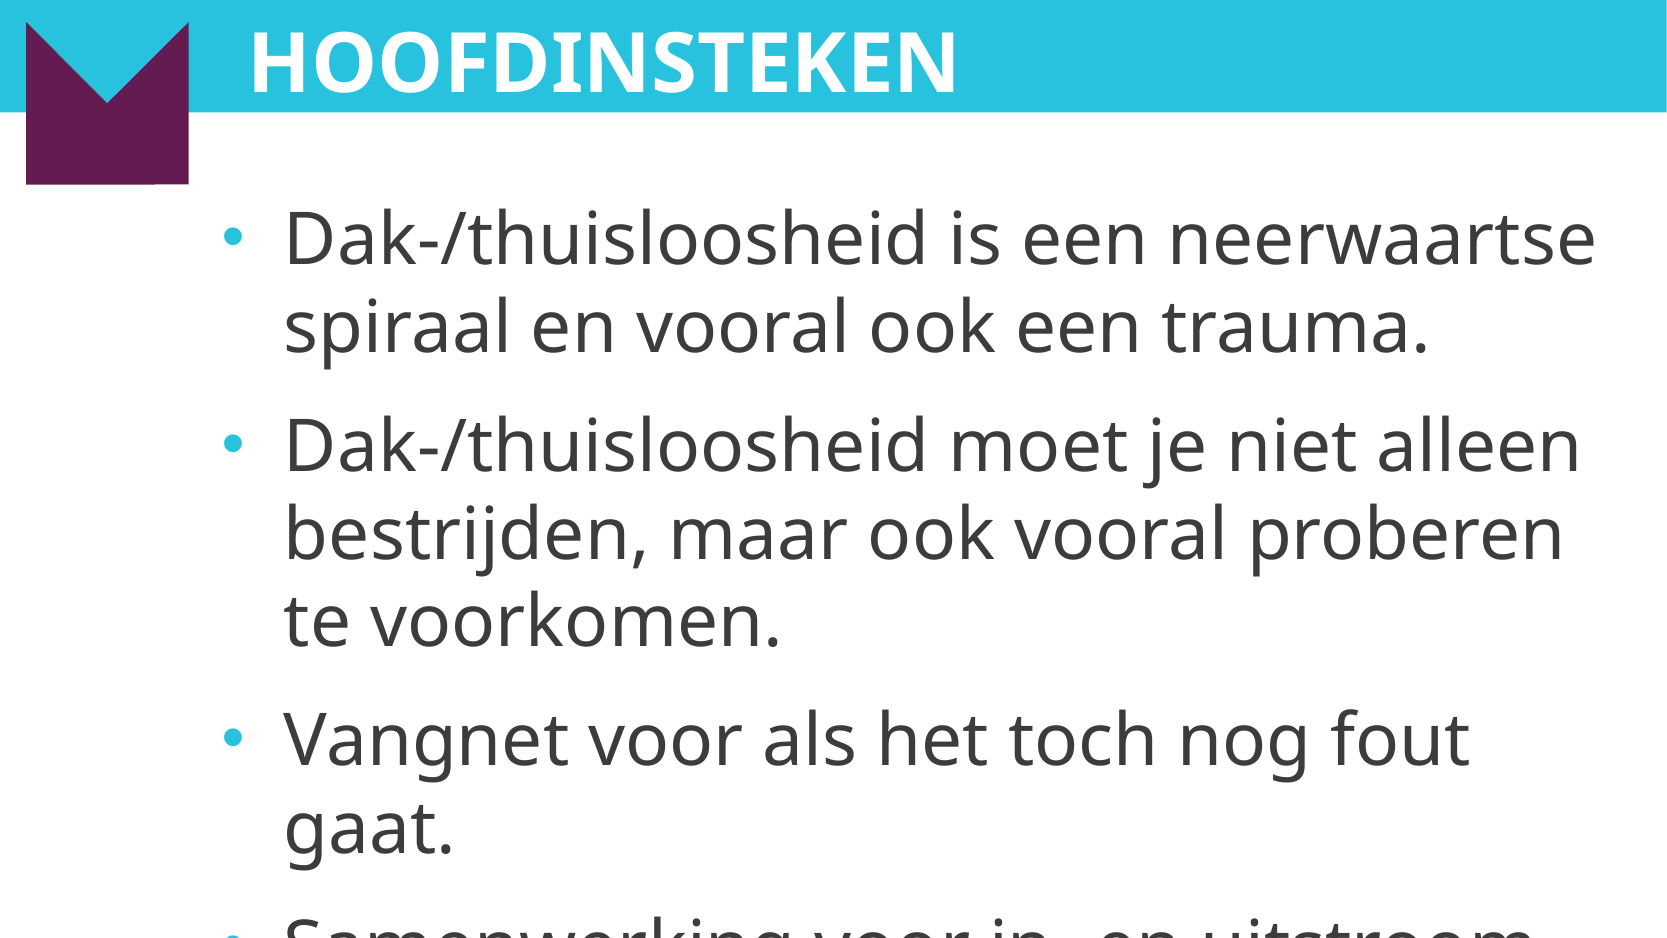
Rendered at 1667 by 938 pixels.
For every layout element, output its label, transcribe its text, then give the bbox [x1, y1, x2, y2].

list Dak-/thuisloosheid is een neerwaartse spiraal en vooral ook een trauma. Dak-/thuisloosheid moet je niet alleen bestrijden, maar ook vooral proberen te voorkomen. Vangnet voor als het toch nog fout gaat. Samenwerking voor in- en uitstroom. [206, 184, 1615, 908]
title Hoofdinsteken [232, 22, 1615, 113]
